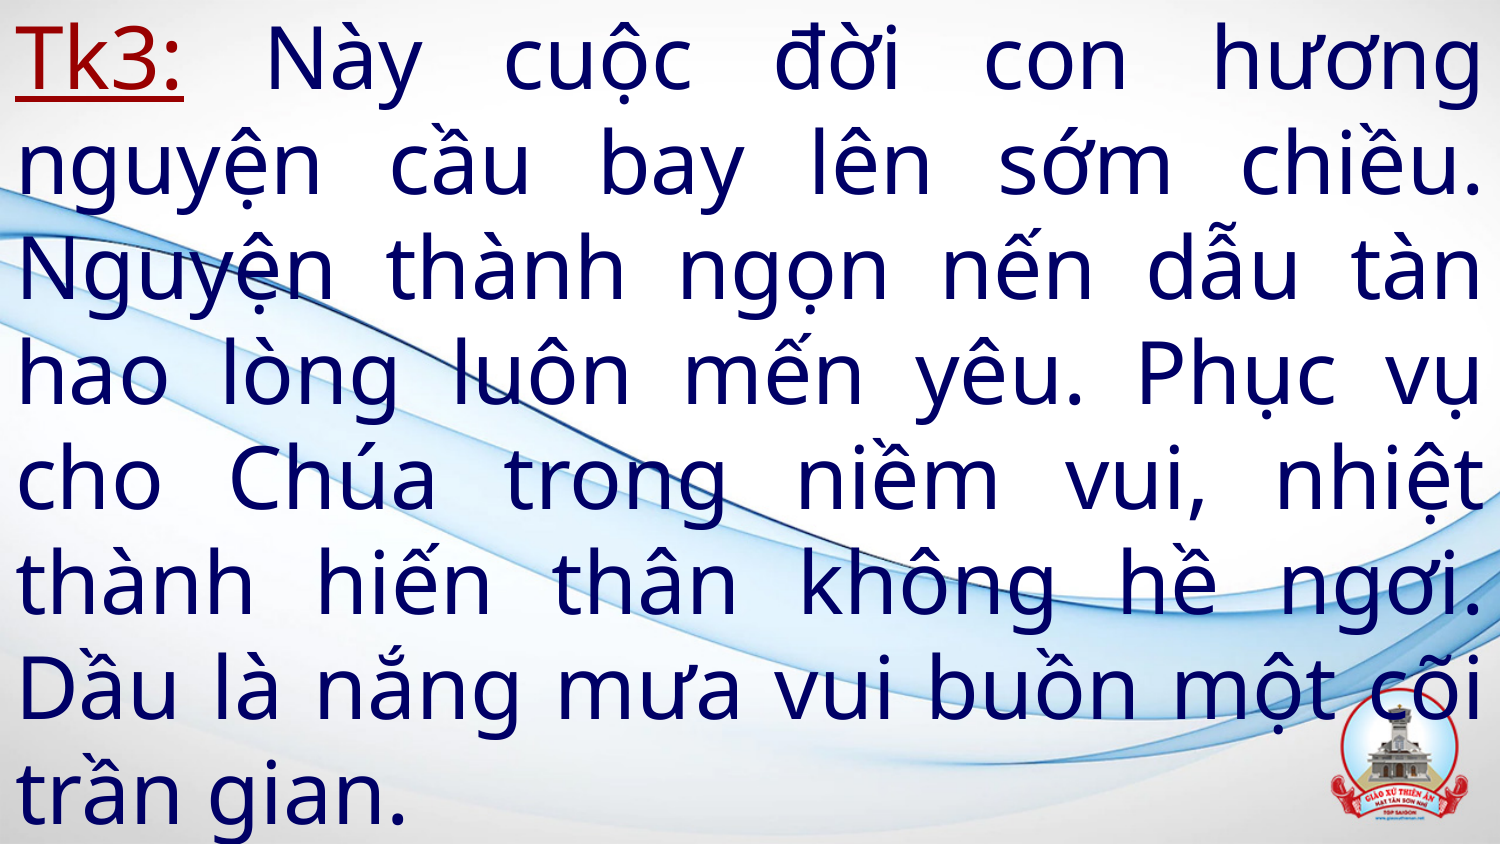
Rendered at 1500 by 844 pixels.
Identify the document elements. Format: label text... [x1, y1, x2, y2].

title Tk3: Này cuộc đời con hương nguyện cầu bay lên sớm chiều. Nguyện thành ngọn nến dẫu tàn hao lòng luôn mến yêu. Phục vụ cho Chúa trong niềm vui, nhiệt thành hiến thân không hề ngơi. Dầu là nắng mưa vui buồn một cõi trần gian. [0, 0, 1500, 844]
